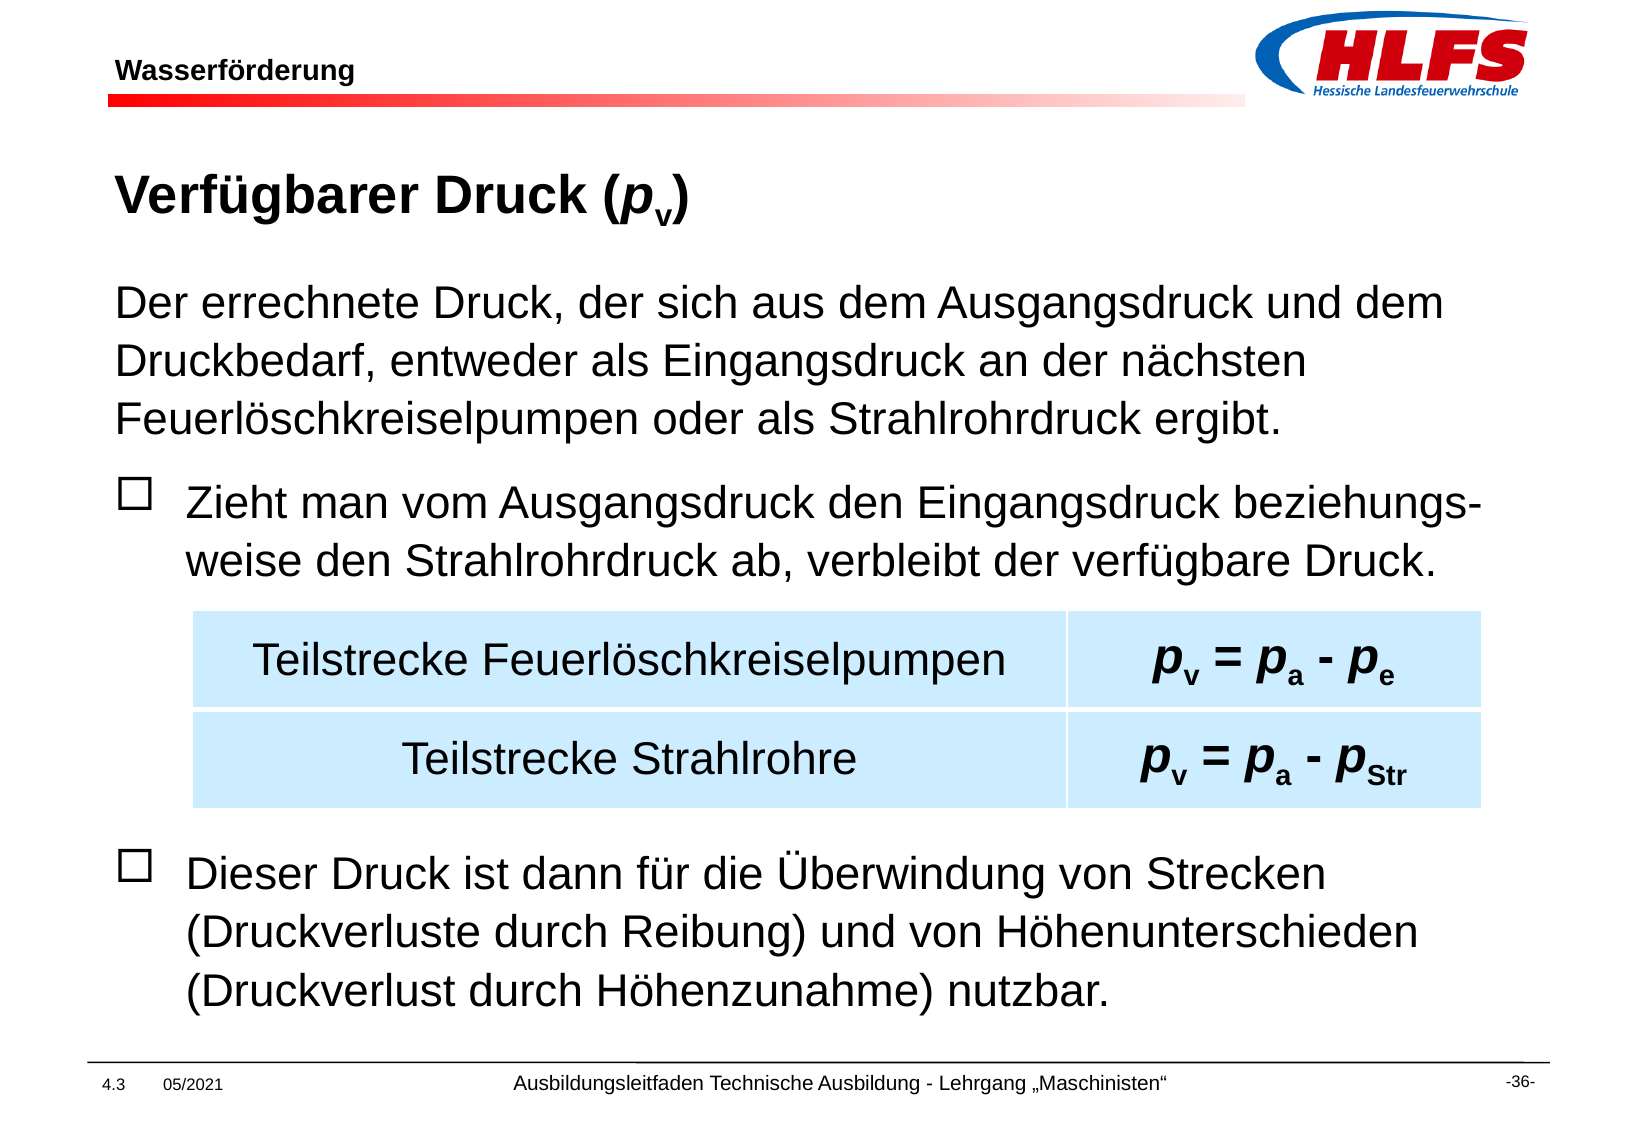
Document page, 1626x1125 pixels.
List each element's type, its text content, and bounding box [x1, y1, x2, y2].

footer 4.3 05/2021 Ausbildungsleitfaden Technische Ausbildung - Lehrgang „Maschinisten“ [87, 1062, 1184, 1100]
text_box Dieser Druck ist dann für die Überwindung von Strecken (Druckverluste durch Reibung) und von Höhenunterschieden (Druckverlust durch Höhenzunahme) nutzbar. [99, 833, 1538, 1023]
picture [1245, 0, 1538, 107]
list Verfügbarer Druck (pv) [99, 151, 1523, 236]
slide_number -36- [1212, 1062, 1552, 1097]
text_box Der errechnete Druck, der sich aus dem Ausgangsdruck und dem Druckbedarf, entweder als Eingangsdruck an der nächsten Feuerlöschkreiselpumpen oder als Strahlrohrdruck ergibt. Zieht man vom Ausgangsdruck den Eingangsdruck beziehungs-weise den Strahlrohrdruck ab, verbleibt der verfügbare Druck. [99, 261, 1507, 593]
table_header pv = pa - pe [1068, 611, 1481, 707]
table_header Teilstrecke Feuerlöschkreiselpumpen [193, 611, 1066, 707]
title Wasserförderung [99, 37, 888, 101]
table_cell Teilstrecke Strahlrohre [193, 712, 1066, 808]
table_cell pv = pa - pStr [1068, 712, 1481, 808]
